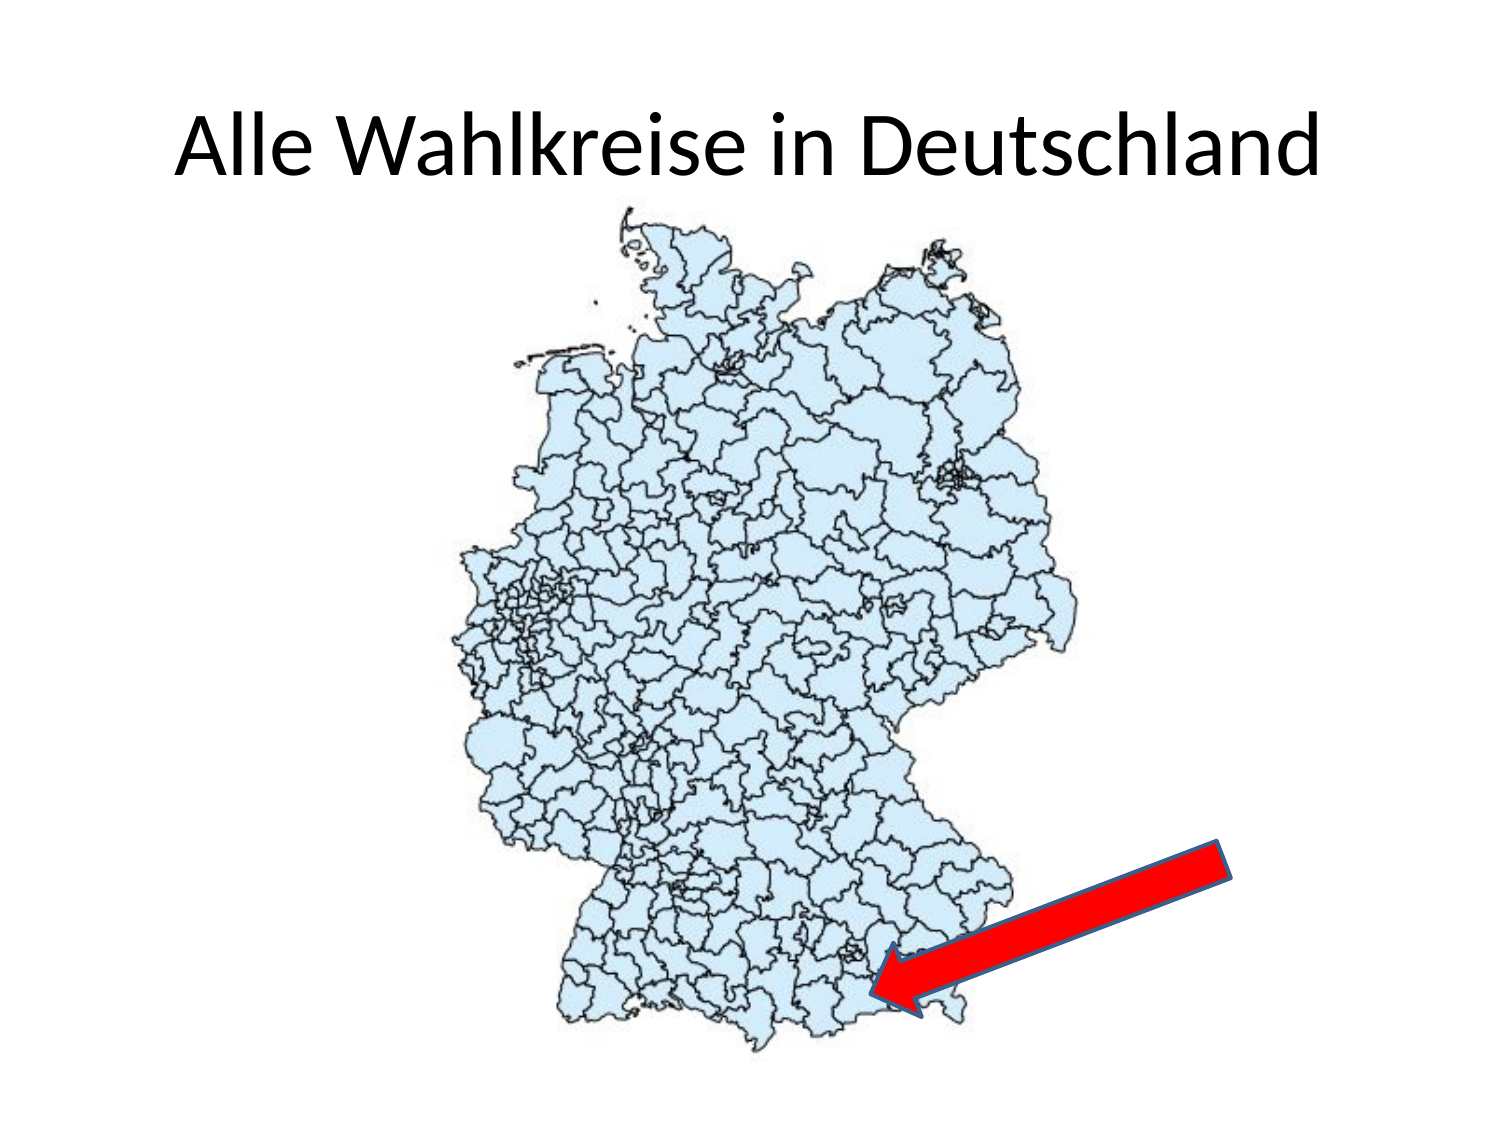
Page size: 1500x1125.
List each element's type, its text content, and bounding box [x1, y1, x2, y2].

text_box [1155, 838, 1233, 910]
title Alle Wahlkreise in Deutschland [75, 45, 1425, 233]
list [348, 182, 1152, 1085]
